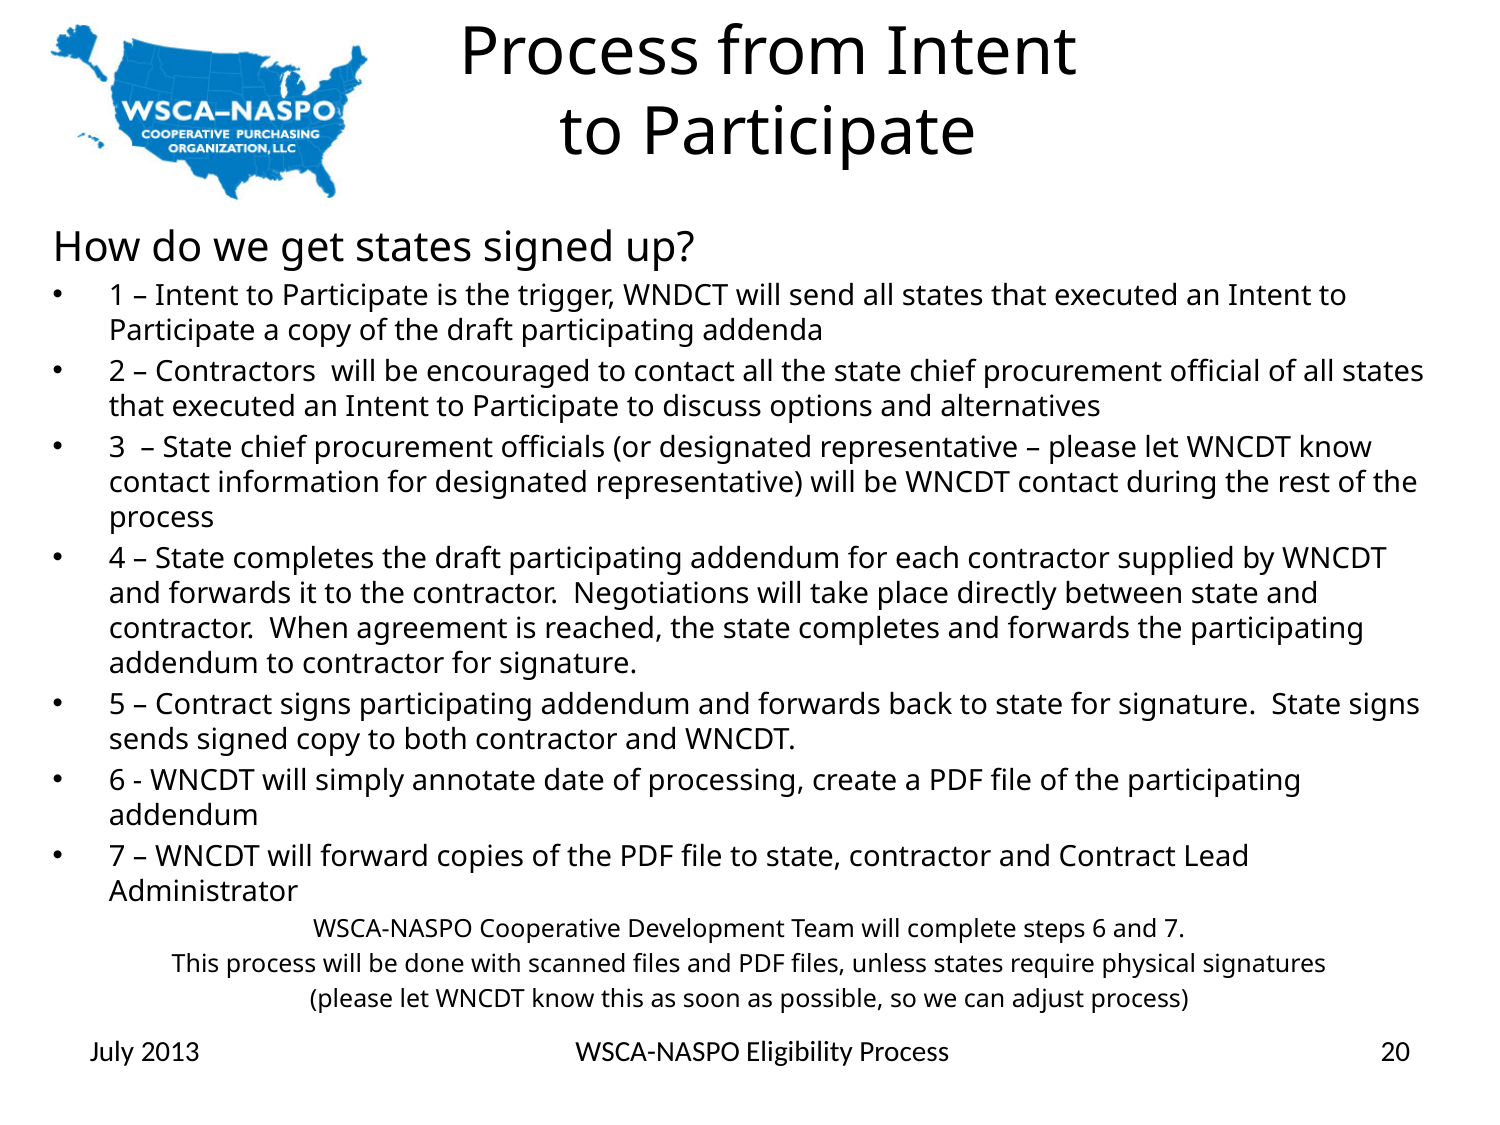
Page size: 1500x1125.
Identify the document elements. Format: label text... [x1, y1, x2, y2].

picture [49, 24, 368, 201]
text_box WSCA-NASPO Eligibility Process [525, 1050, 1000, 1091]
list How do we get states signed up? 1 – Intent to Participate is the trigger, WNDCT will send all states that executed an Intent to Participate a copy of the draft participating addenda 2 – Contractors will be encouraged to contact all the state chief procurement official of all states that executed an Intent to Participate to discuss options and alternatives 3 – State chief procurement officials (or designated representative – please let WNCDT know contact information for designated representative) will be WNCDT contact during the rest of the process 4 – State completes the draft participating addendum for each contractor supplied by WNCDT and forwards it to the contractor. Negotiations will take place directly between state and contractor. When agreement is reached, the state completes and forwards the participating addendum to contractor for signature. 5 – Contract signs participating addendum and forwards back to state for signature. State signs sends signed copy to both contractor and WNCDT. 6 - WNCDT will simply annotate date of processing, create a PDF file of the participating addendum 7 – WNCDT will forward copies of the PDF file to state, contractor and Contract Lead Administrator WSCA-NASPO Cooperative Development Team will complete steps 6 and 7. This process will be done with scanned files and PDF files, unless states require physical signatures (please let WNCDT know this as soon as possible, so we can adjust process) [37, 212, 1463, 1050]
title Process from Intent to Participate [425, 0, 1113, 175]
text_box July 2013 [75, 1050, 425, 1103]
text_box 20 [1074, 1050, 1425, 1103]
